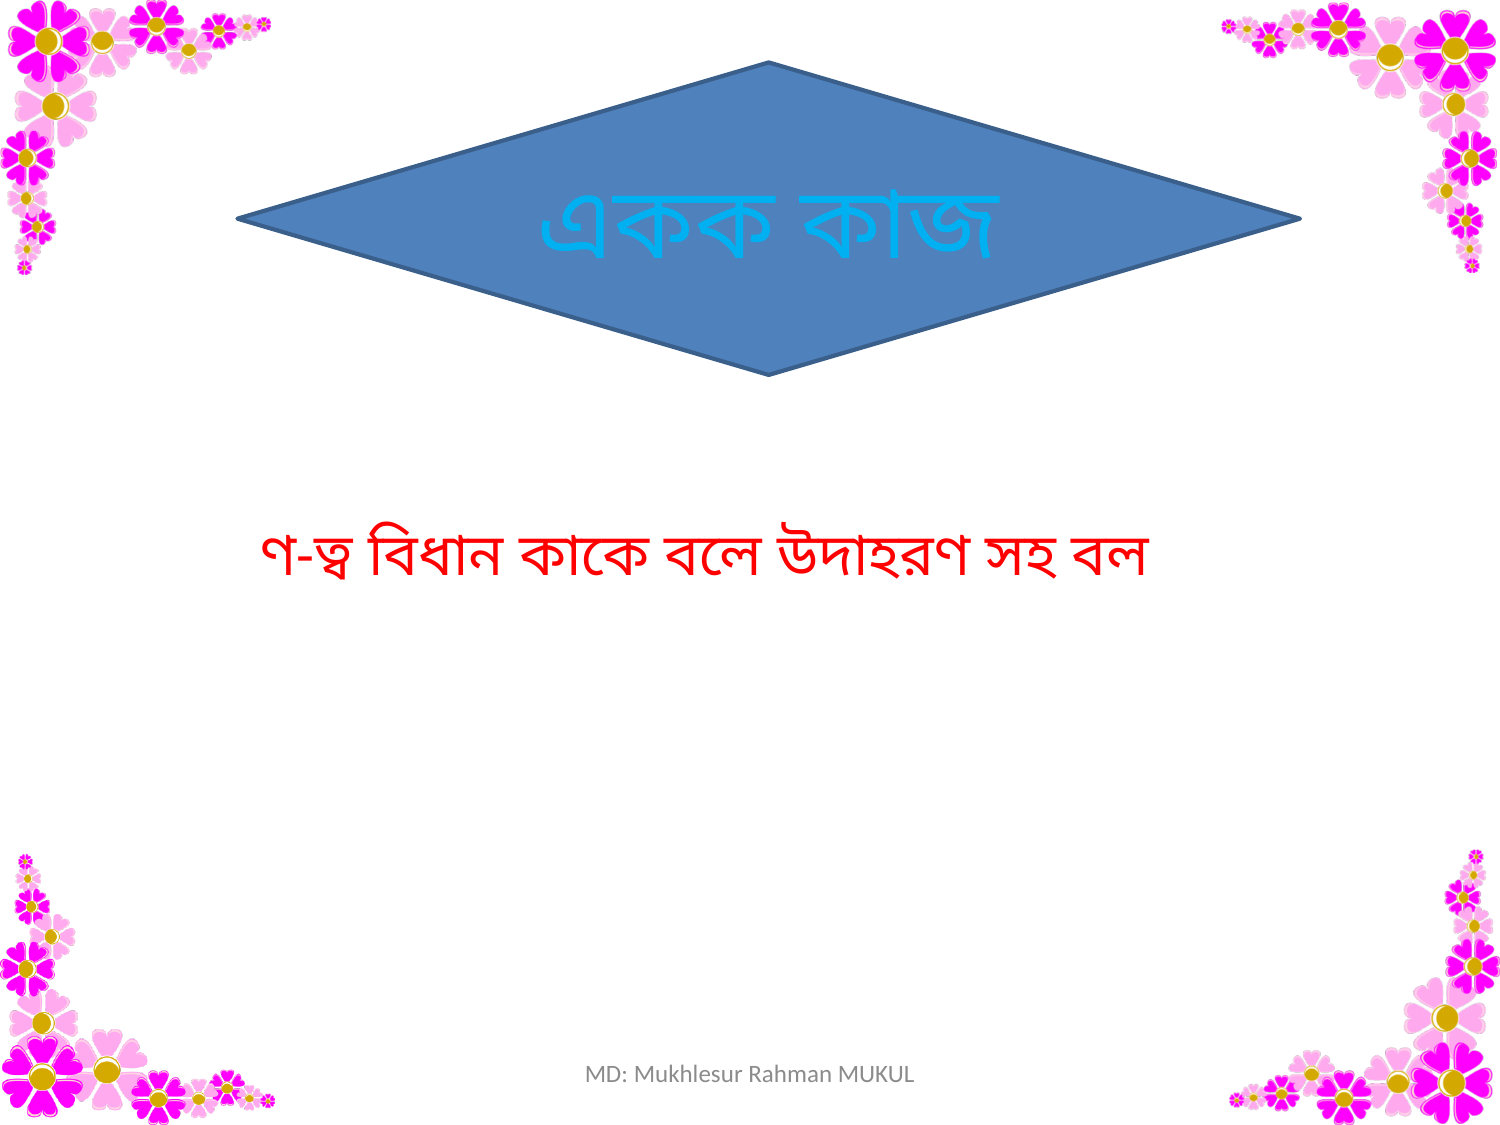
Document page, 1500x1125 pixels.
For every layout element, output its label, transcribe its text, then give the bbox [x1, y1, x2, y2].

text_box একক কাজ [235, 60, 1303, 377]
picture [1, 0, 271, 275]
picture [1230, 850, 1500, 1125]
text_box ণ-ত্ব বিধান কাকে বলে উদাহরণ সহ বল [99, 509, 1325, 595]
footer MD: Mukhlesur Rahman MUKUL [512, 1042, 988, 1103]
picture [1222, 3, 1497, 273]
picture [0, 854, 275, 1125]
